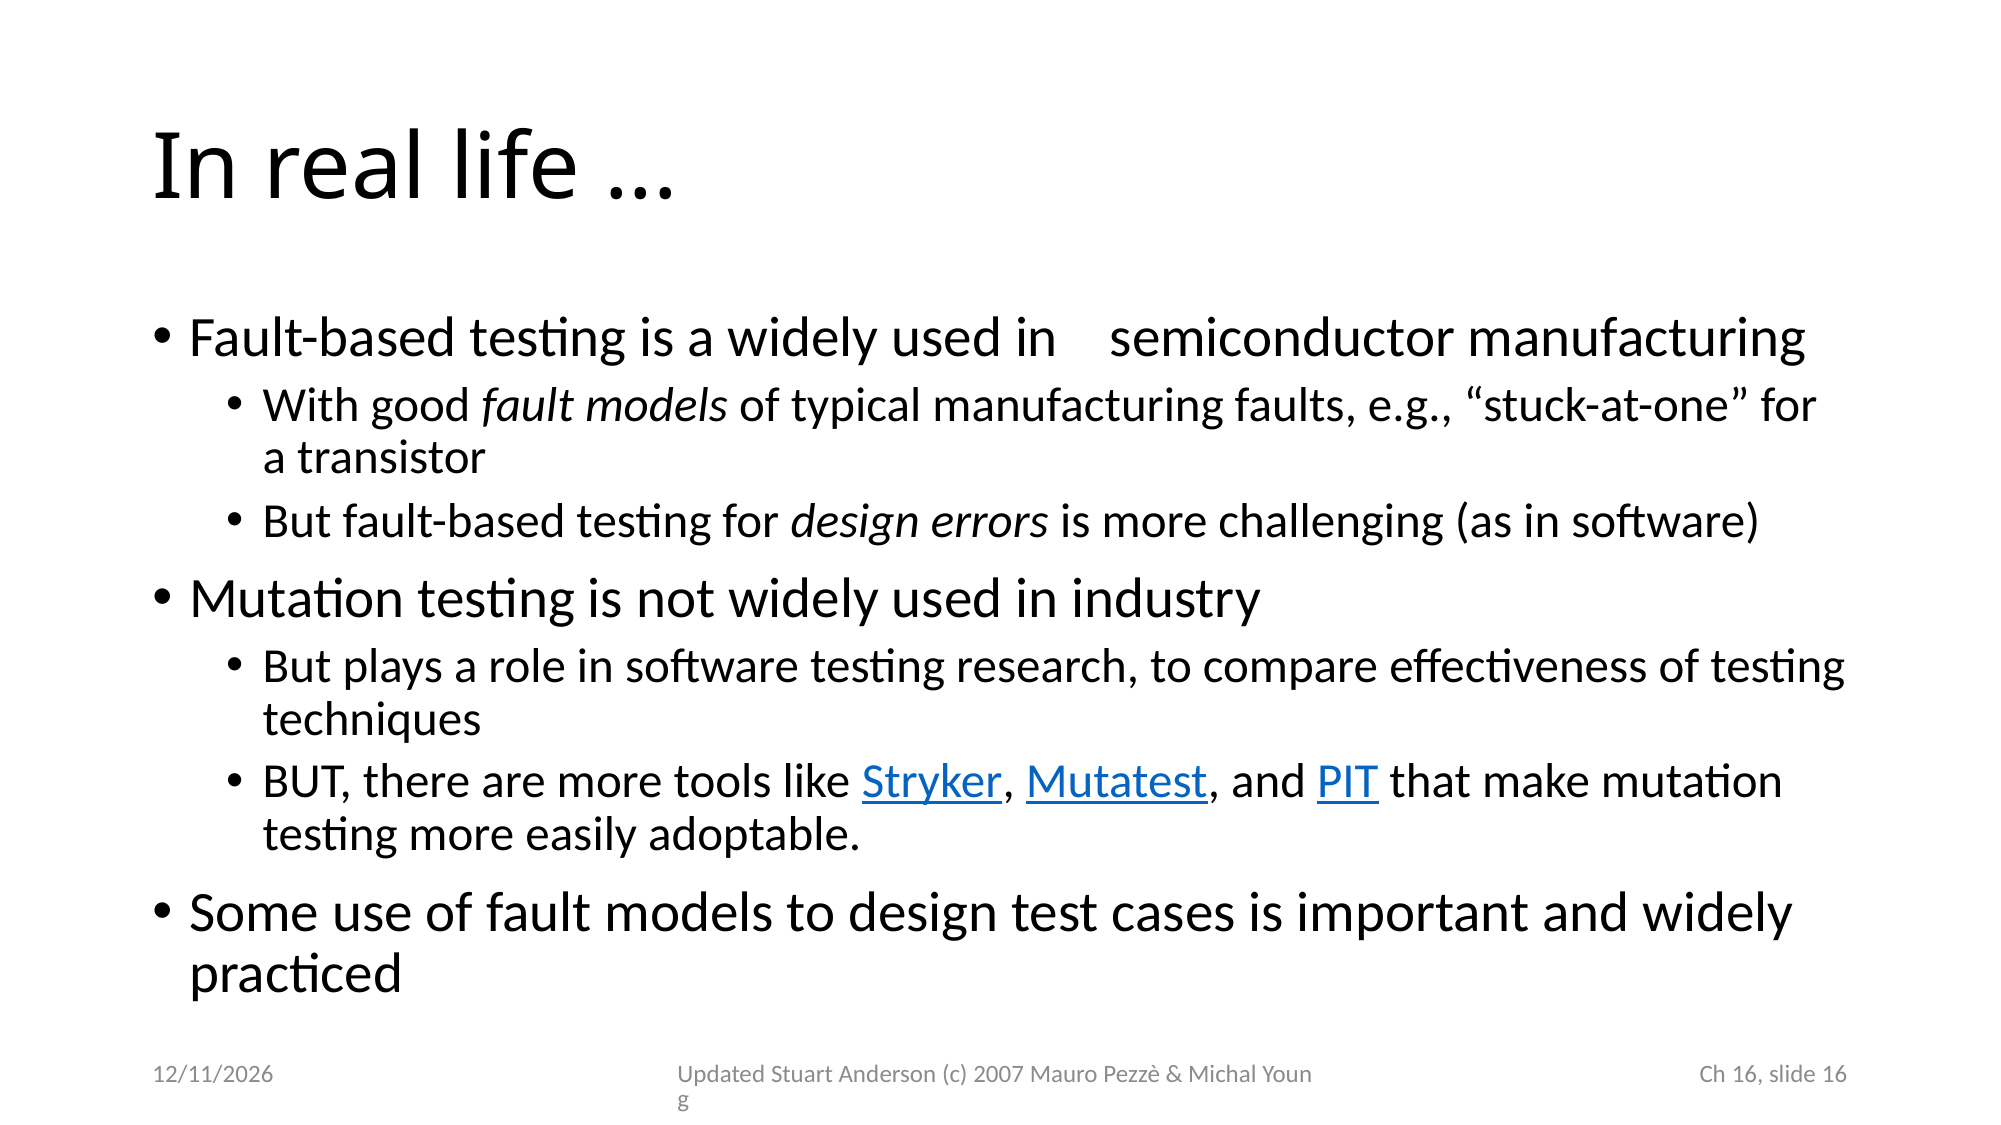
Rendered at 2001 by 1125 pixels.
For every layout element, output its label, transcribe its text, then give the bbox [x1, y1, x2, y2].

footer Updated Stuart Anderson (c) 2007 Mauro Pezzè & Michal Young [662, 1042, 1338, 1103]
slide_number Ch 16, slide 16 [1412, 1042, 1863, 1103]
list Fault-based testing is a widely used in semiconductor manufacturing With good fault models of typical manufacturing faults, e.g., “stuck-at-one” for a transistor But fault-based testing for design errors is more challenging (as in software) Mutation testing is not widely used in industry But plays a role in software testing research, to compare effectiveness of testing techniques BUT, there are more tools like Stryker, Mutatest, and PIT that make mutation testing more easily adoptable. Some use of fault models to design test cases is important and widely practiced [137, 299, 1863, 1014]
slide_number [137, 1042, 588, 1103]
title In real life ... [137, 59, 1863, 278]
